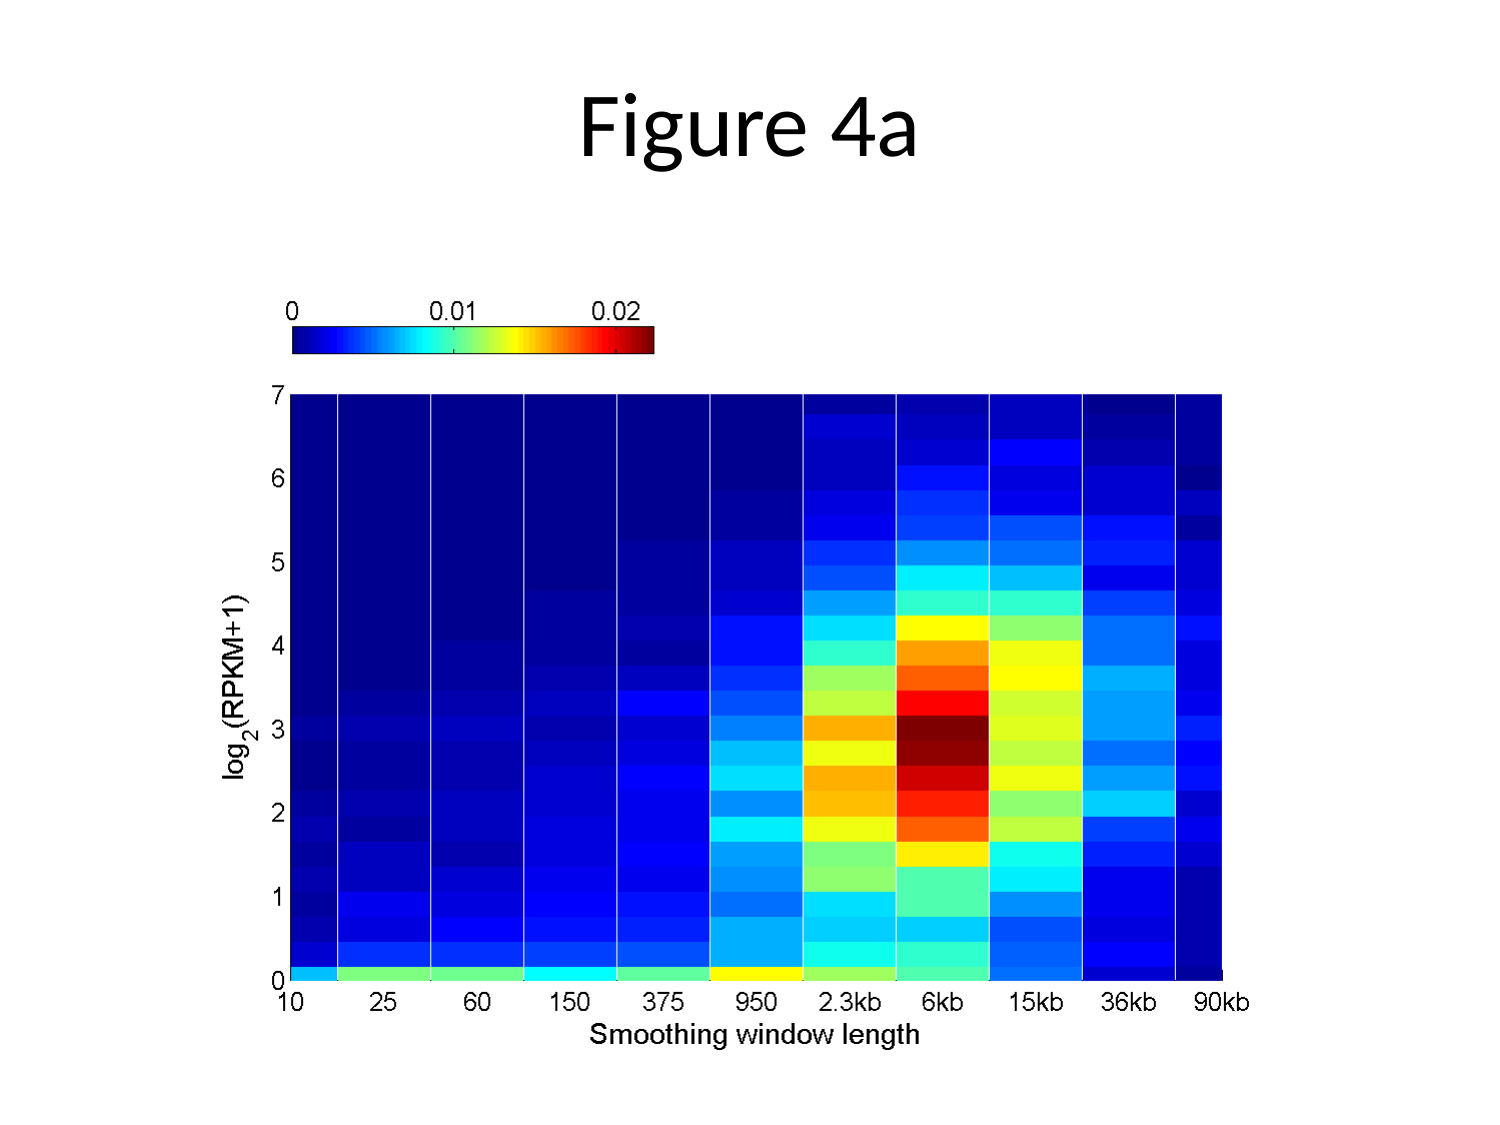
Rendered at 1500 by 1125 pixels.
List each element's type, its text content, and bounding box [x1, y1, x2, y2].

picture [135, 178, 1336, 1079]
title Figure 4a [75, 26, 1425, 214]
